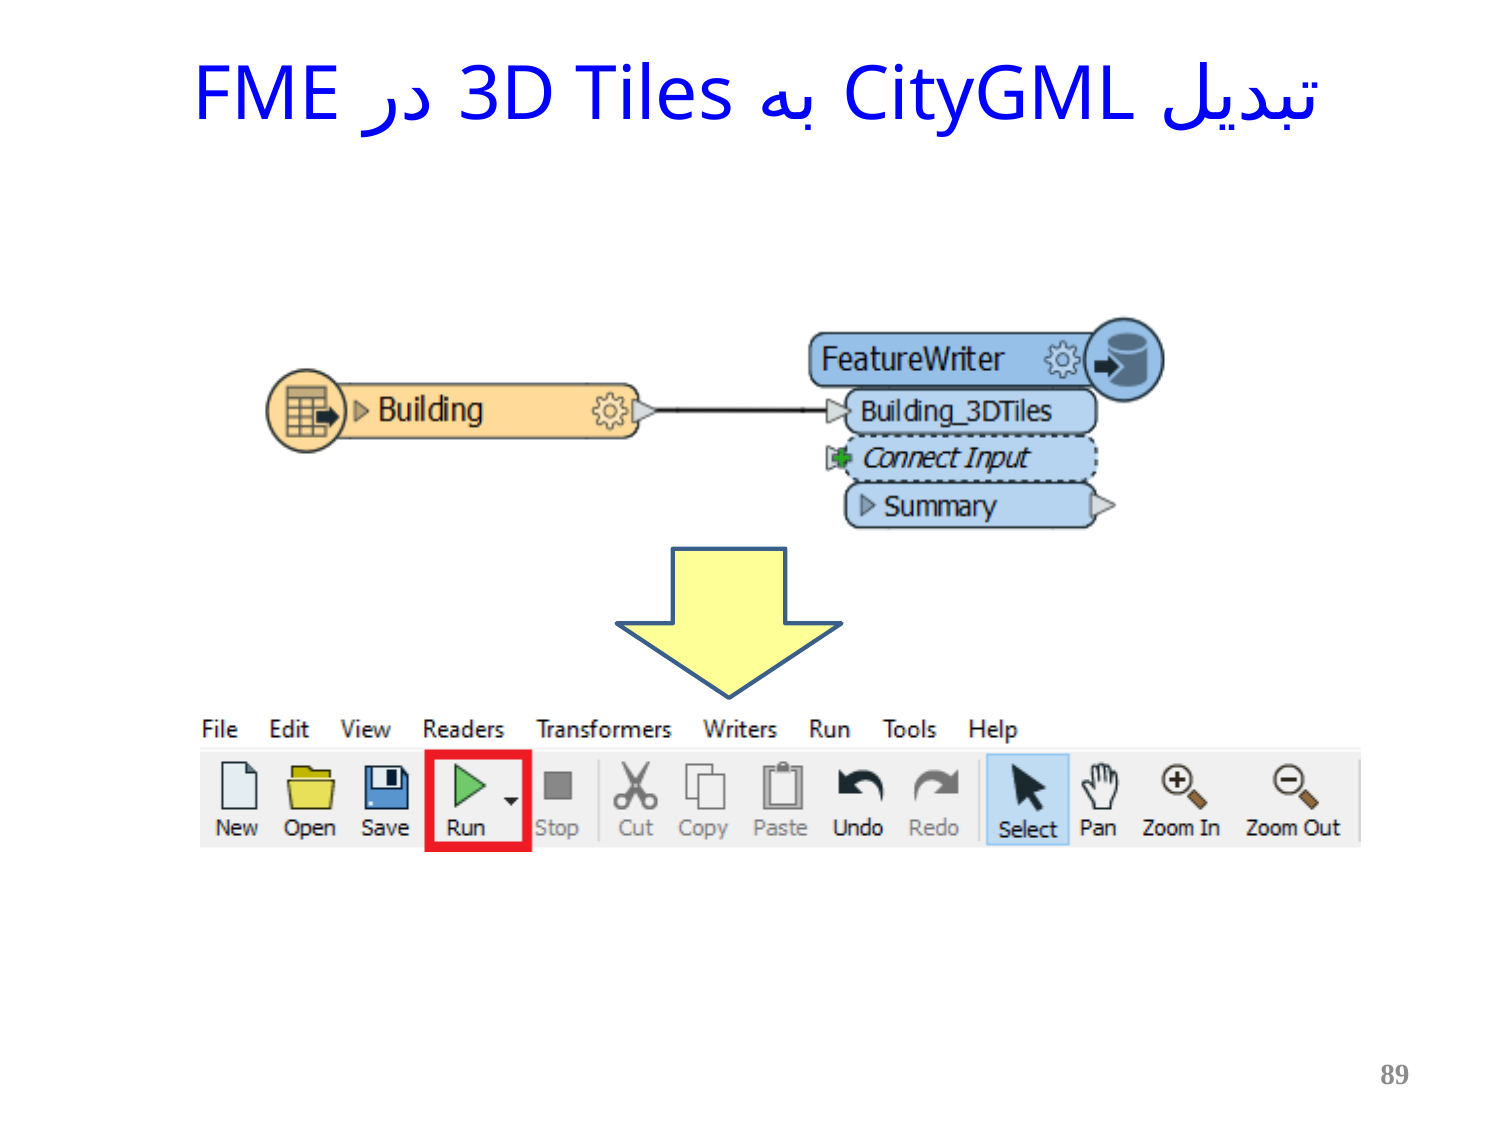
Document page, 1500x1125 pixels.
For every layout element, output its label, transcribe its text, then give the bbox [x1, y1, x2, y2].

slide_number 89 [1074, 1042, 1425, 1103]
picture [199, 707, 1362, 852]
text_box تبدیل CityGML به 3D Tiles در FME [87, 37, 1425, 143]
picture [262, 312, 1196, 549]
text_box [614, 558, 844, 700]
